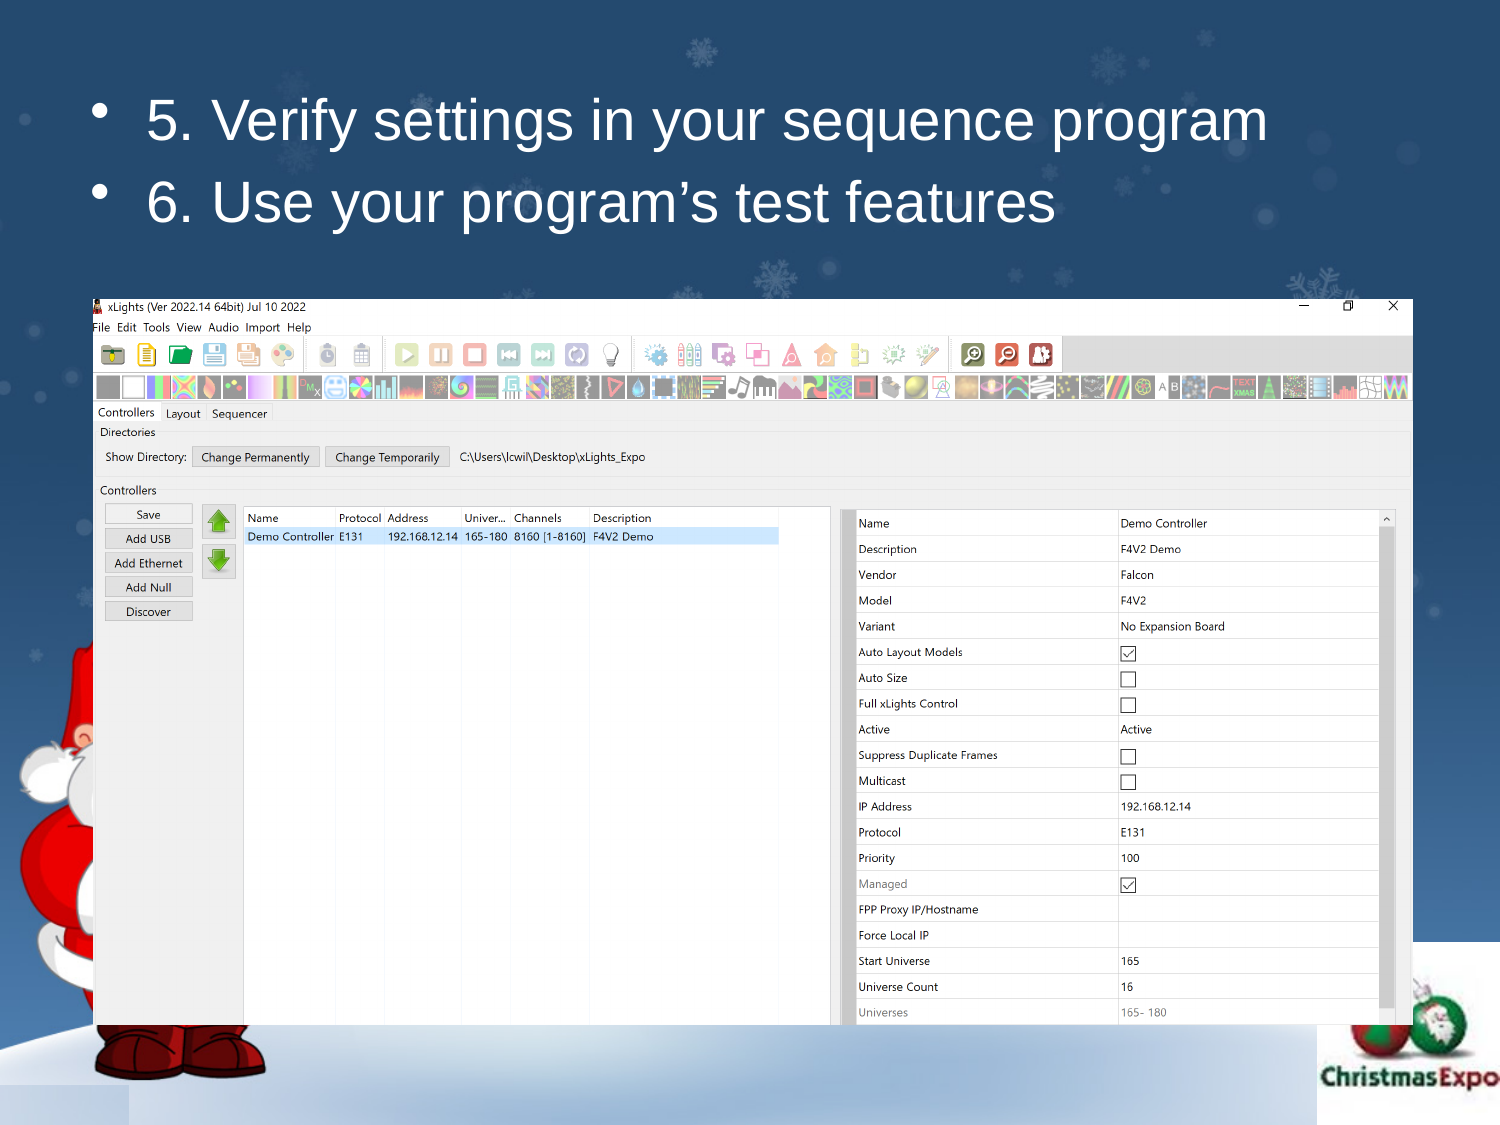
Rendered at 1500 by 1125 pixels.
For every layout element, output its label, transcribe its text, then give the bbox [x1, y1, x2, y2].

picture [0, 0, 1500, 1125]
list 5. Verify settings in your sequence program 6. Use your program’s test features [75, 75, 1425, 338]
